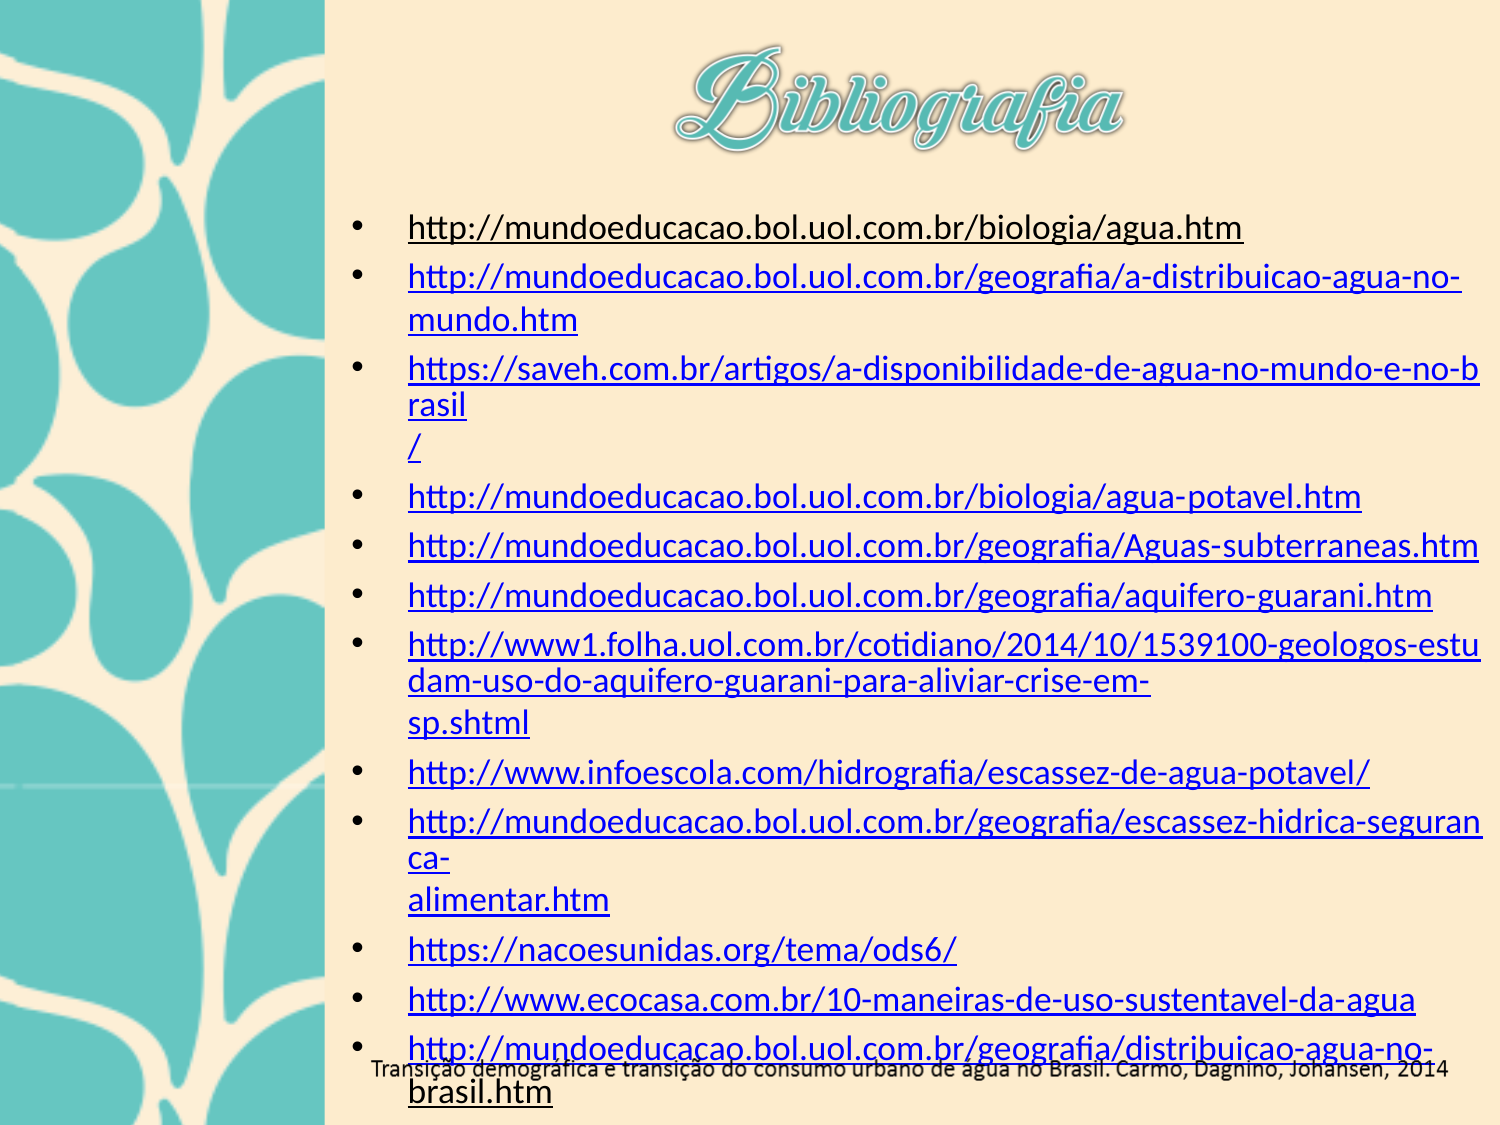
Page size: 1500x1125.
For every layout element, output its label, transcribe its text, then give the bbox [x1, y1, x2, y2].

text_box http://mundoeducacao.bol.uol.com.br/biologia/agua.htm http://mundoeducacao.bol.uol.com.br/geografia/a-distribuicao-agua-no-mundo.htm https://saveh.com.br/artigos/a-disponibilidade-de-agua-no-mundo-e-no-brasil/ http://mundoeducacao.bol.uol.com.br/biologia/agua-potavel.htm http://mundoeducacao.bol.uol.com.br/geografia/Aguas-subterraneas.htm http://mundoeducacao.bol.uol.com.br/geografia/aquifero-guarani.htm http://www1.folha.uol.com.br/cotidiano/2014/10/1539100-geologos-estudam-uso-do-aquifero-guarani-para-aliviar-crise-em-sp.shtml http://www.infoescola.com/hidrografia/escassez-de-agua-potavel/ http://mundoeducacao.bol.uol.com.br/geografia/escassez-hidrica-seguranca-alimentar.htm https://nacoesunidas.org/tema/ods6/ http://www.ecocasa.com.br/10-maneiras-de-uso-sustentavel-da-agua http://mundoeducacao.bol.uol.com.br/geografia/distribuicao-agua-no-brasil.htm http://mundoeducacao.bol.uol.com.br/geografia/consumo-agua-no-mundo.htm [336, 196, 1500, 1125]
picture [336, 18, 1460, 168]
picture [0, 0, 325, 1125]
picture [356, 1046, 1500, 1101]
